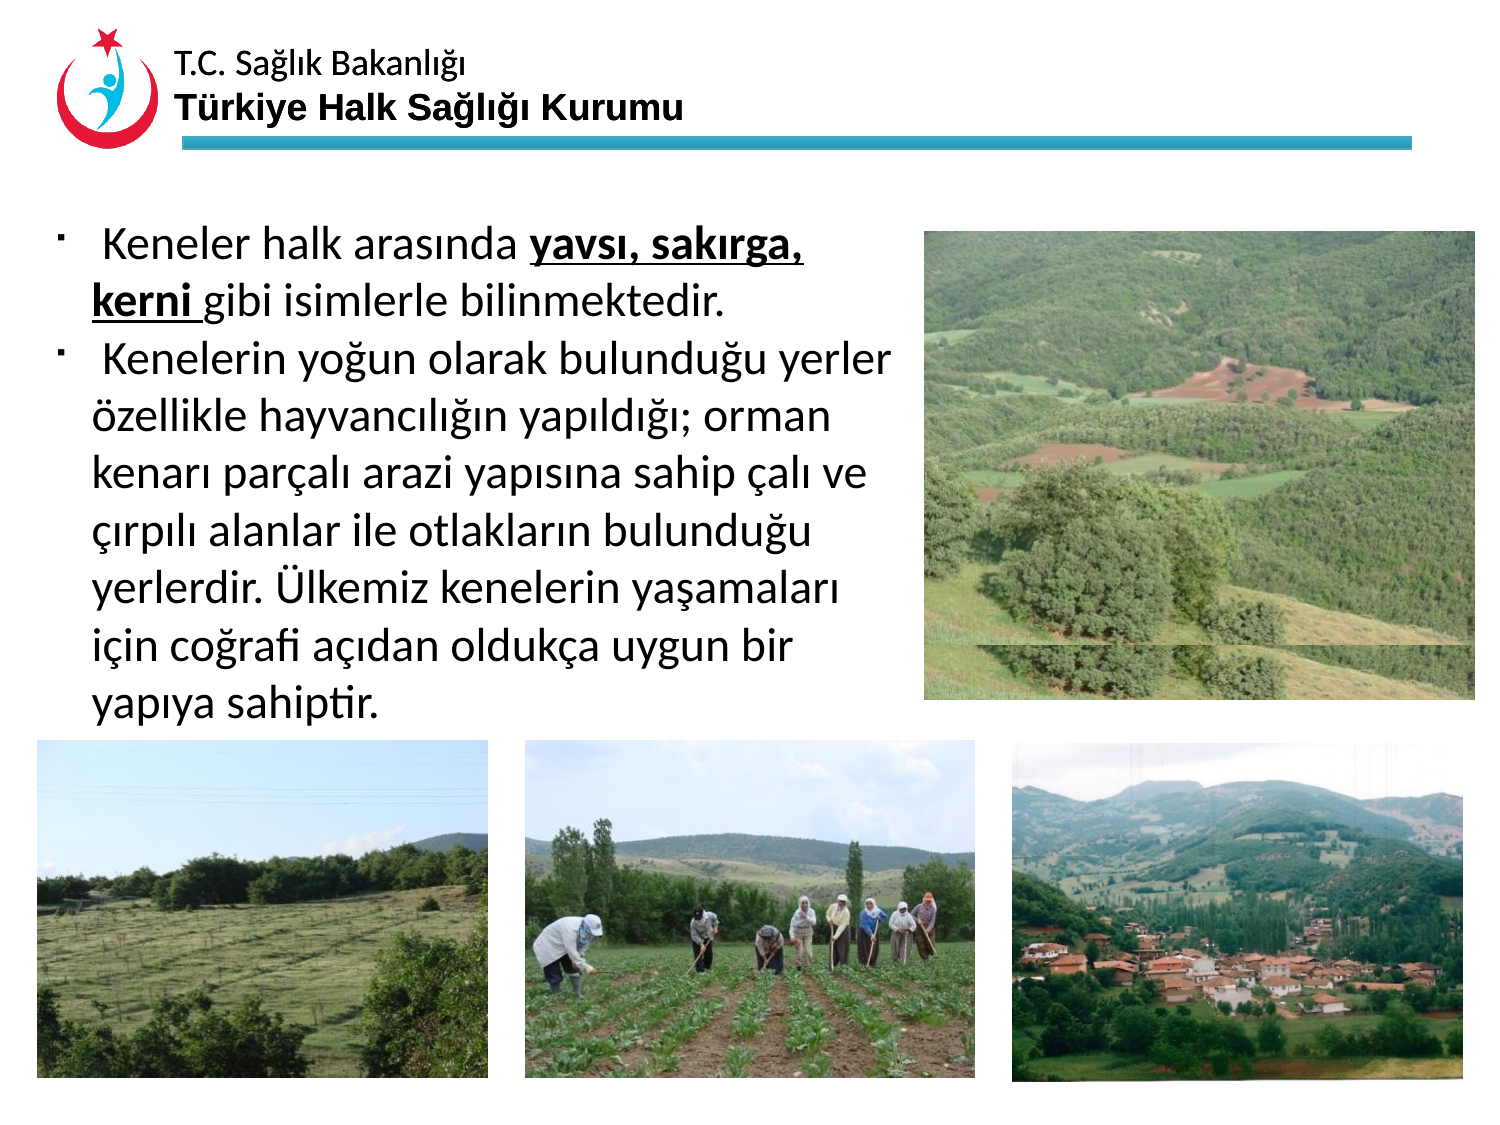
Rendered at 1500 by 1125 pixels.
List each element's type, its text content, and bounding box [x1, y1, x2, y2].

picture [524, 740, 975, 1079]
picture [43, 23, 175, 161]
picture [37, 740, 488, 1079]
text_box Keneler halk arasında yavsı, sakırga, kerni gibi isimlerle bilinmektedir. Kenelerin yoğun olarak bulunduğu yerler özellikle hayvancılığın yapıldığı; orman kenarı parçalı arazi yapısına sahip çalı ve çırpılı alanlar ile otlakların bulunduğu yerlerdir. Ülkemiz kenelerin yaşamaları için coğrafi açıdan oldukça uygun bir yapıya sahiptir. [41, 203, 916, 787]
picture [1012, 743, 1463, 1082]
picture [924, 231, 1475, 700]
